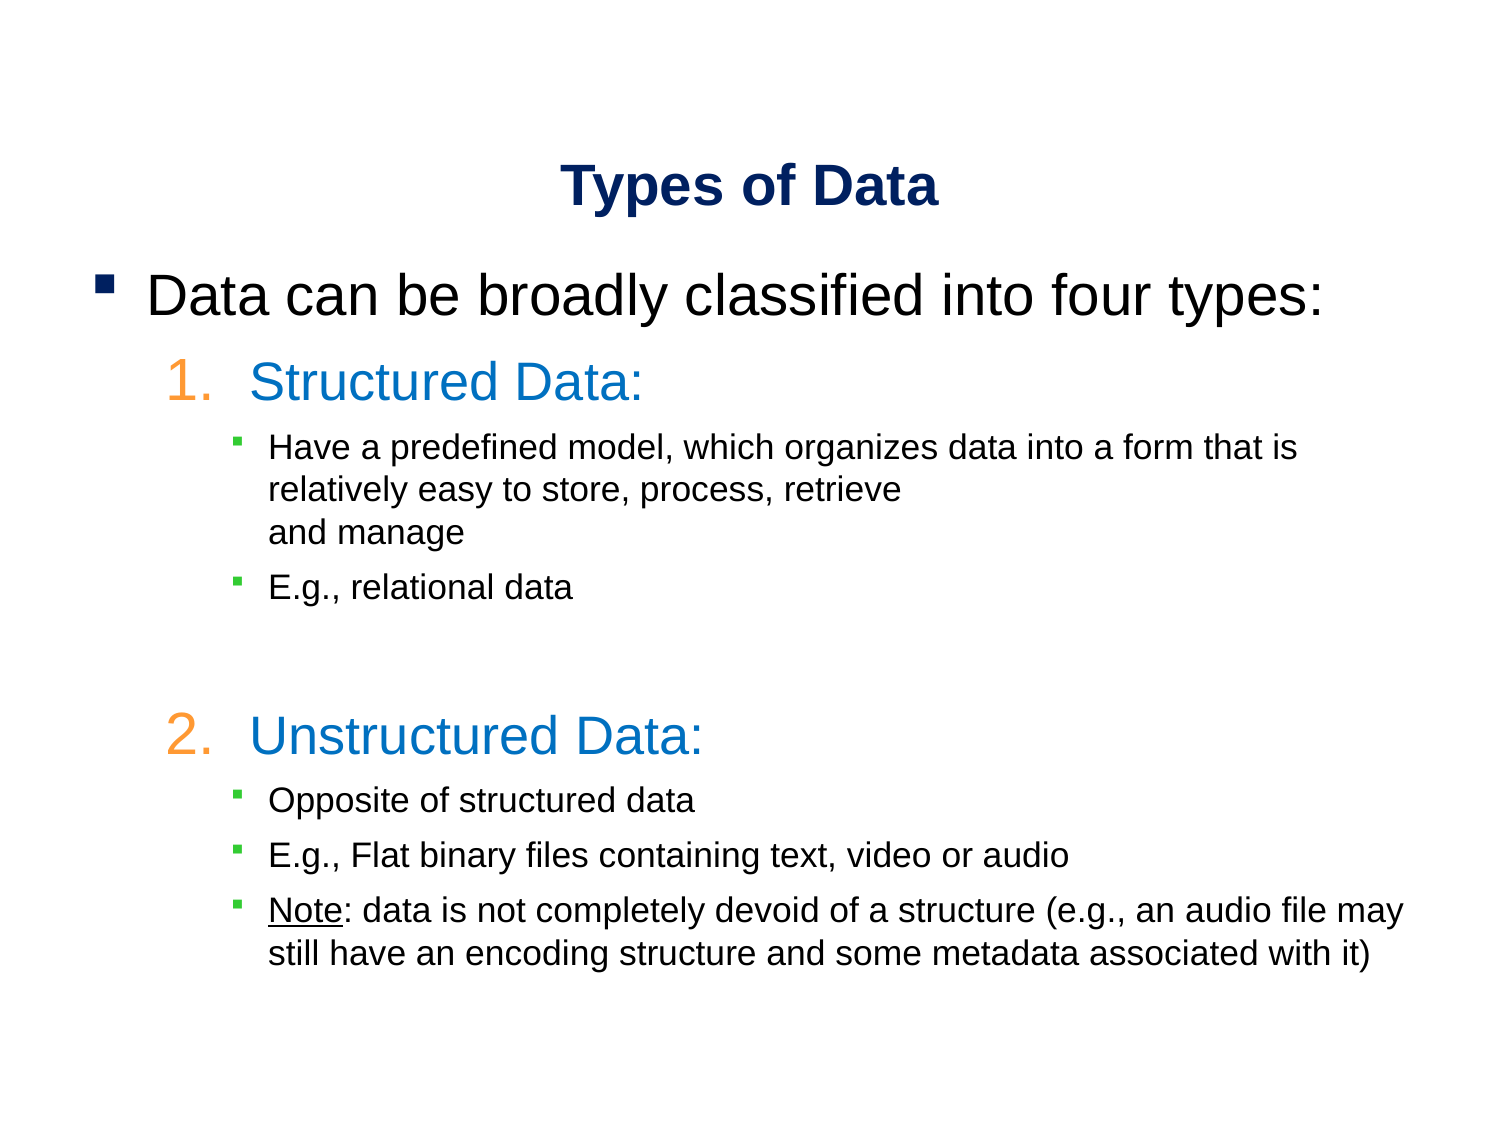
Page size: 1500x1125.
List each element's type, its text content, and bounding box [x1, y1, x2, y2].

title Types of Data [74, 37, 1426, 226]
list Data can be broadly classified into four types: Structured Data: Have a predefined model, which organizes data into a form that is relatively easy to store, process, retrieve and manage E.g., relational data Unstructured Data: Opposite of structured data E.g., Flat binary files containing text, video or audio Note: data is not completely devoid of a structure (e.g., an audio file may still have an encoding structure and some metadata associated with it) [75, 249, 1463, 1113]
